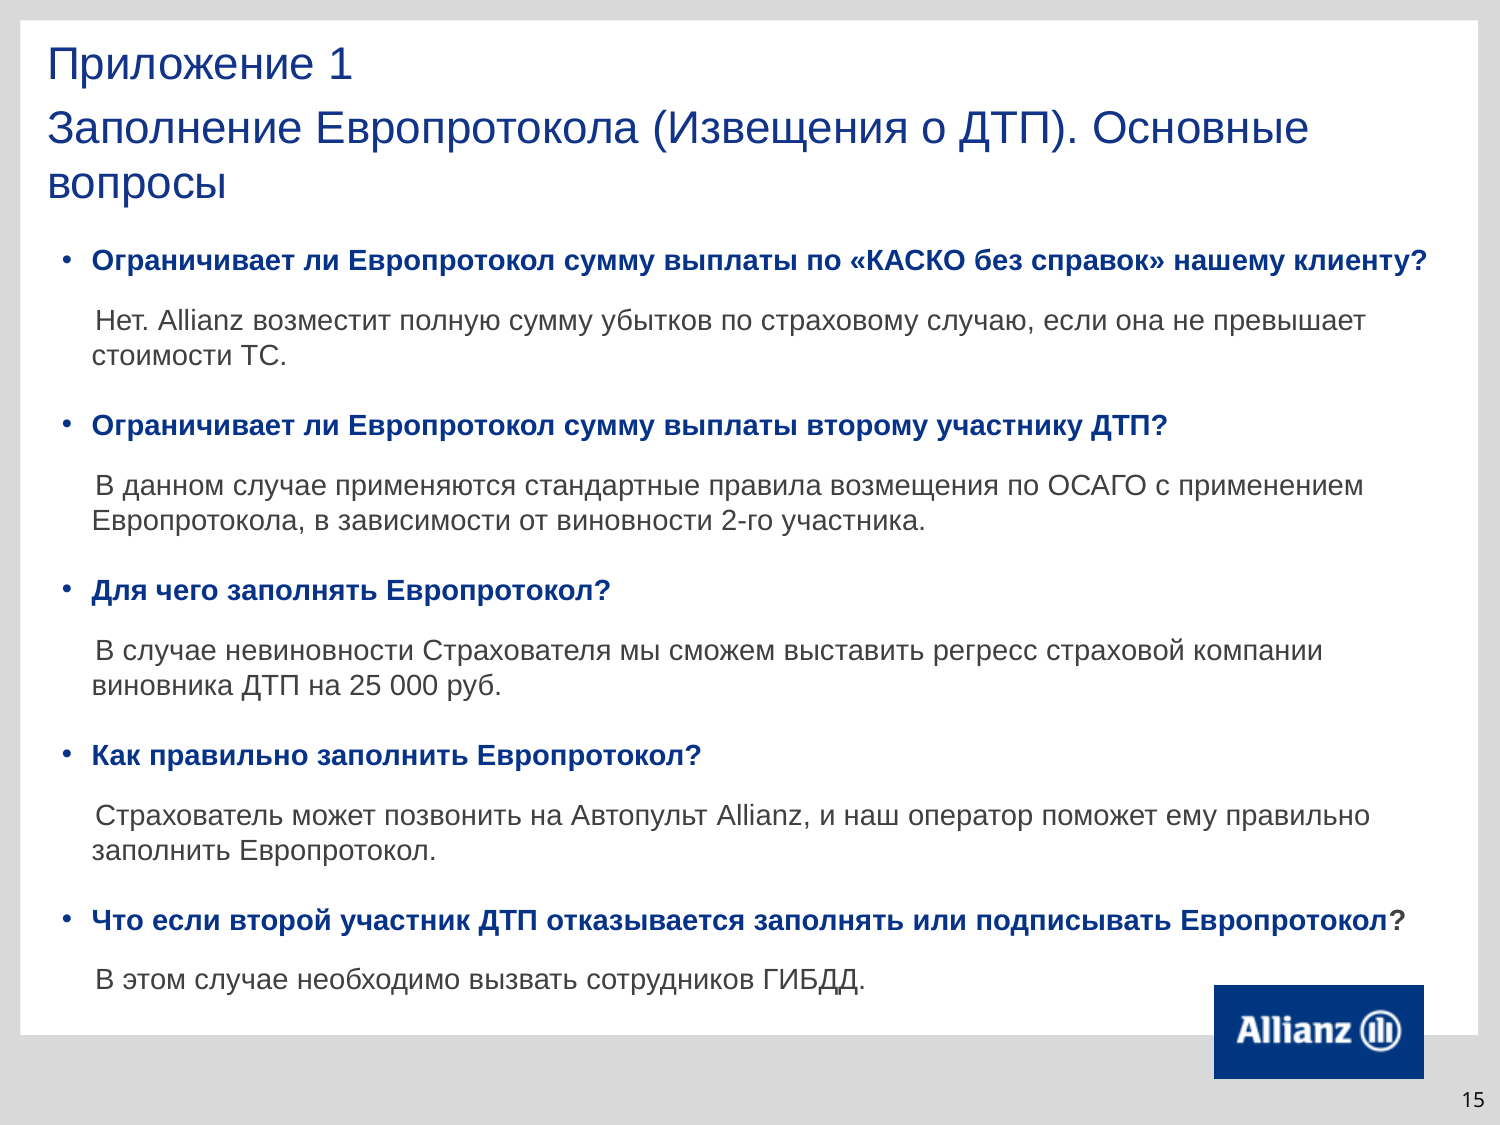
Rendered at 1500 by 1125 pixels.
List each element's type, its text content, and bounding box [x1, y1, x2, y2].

text_box Ограничивает ли Европротокол сумму выплаты по «КАСКО без справок» нашему клиенту? Нет. Allianz возместит полную сумму убытков по страховому случаю, если она не превышает стоимости ТС. Ограничивает ли Европротокол сумму выплаты второму участнику ДТП? В данном случае применяются стандартные правила возмещения по ОСАГО с применением Европротокола, в зависимости от виновности 2-го участника. Для чего заполнять Европротокол? В случае невиновности Страхователя мы сможем выставить регресс страховой компании виновника ДТП на 25 000 руб. Как правильно заполнить Европротокол? Страхователь может позвонить на Автопульт Allianz, и наш оператор поможет ему правильно заполнить Европротокол. Что если второй участник ДТП отказывается заполнять или подписывать Европротокол? В этом случае необходимо вызвать сотрудников ГИБДД. [47, 234, 1459, 1003]
text_box Приложение 1 Заполнение Европротокола (Извещения о ДТП). Основные вопросы [47, 33, 1459, 208]
slide_number 15 [1149, 1078, 1500, 1125]
picture [1214, 1003, 1424, 1078]
